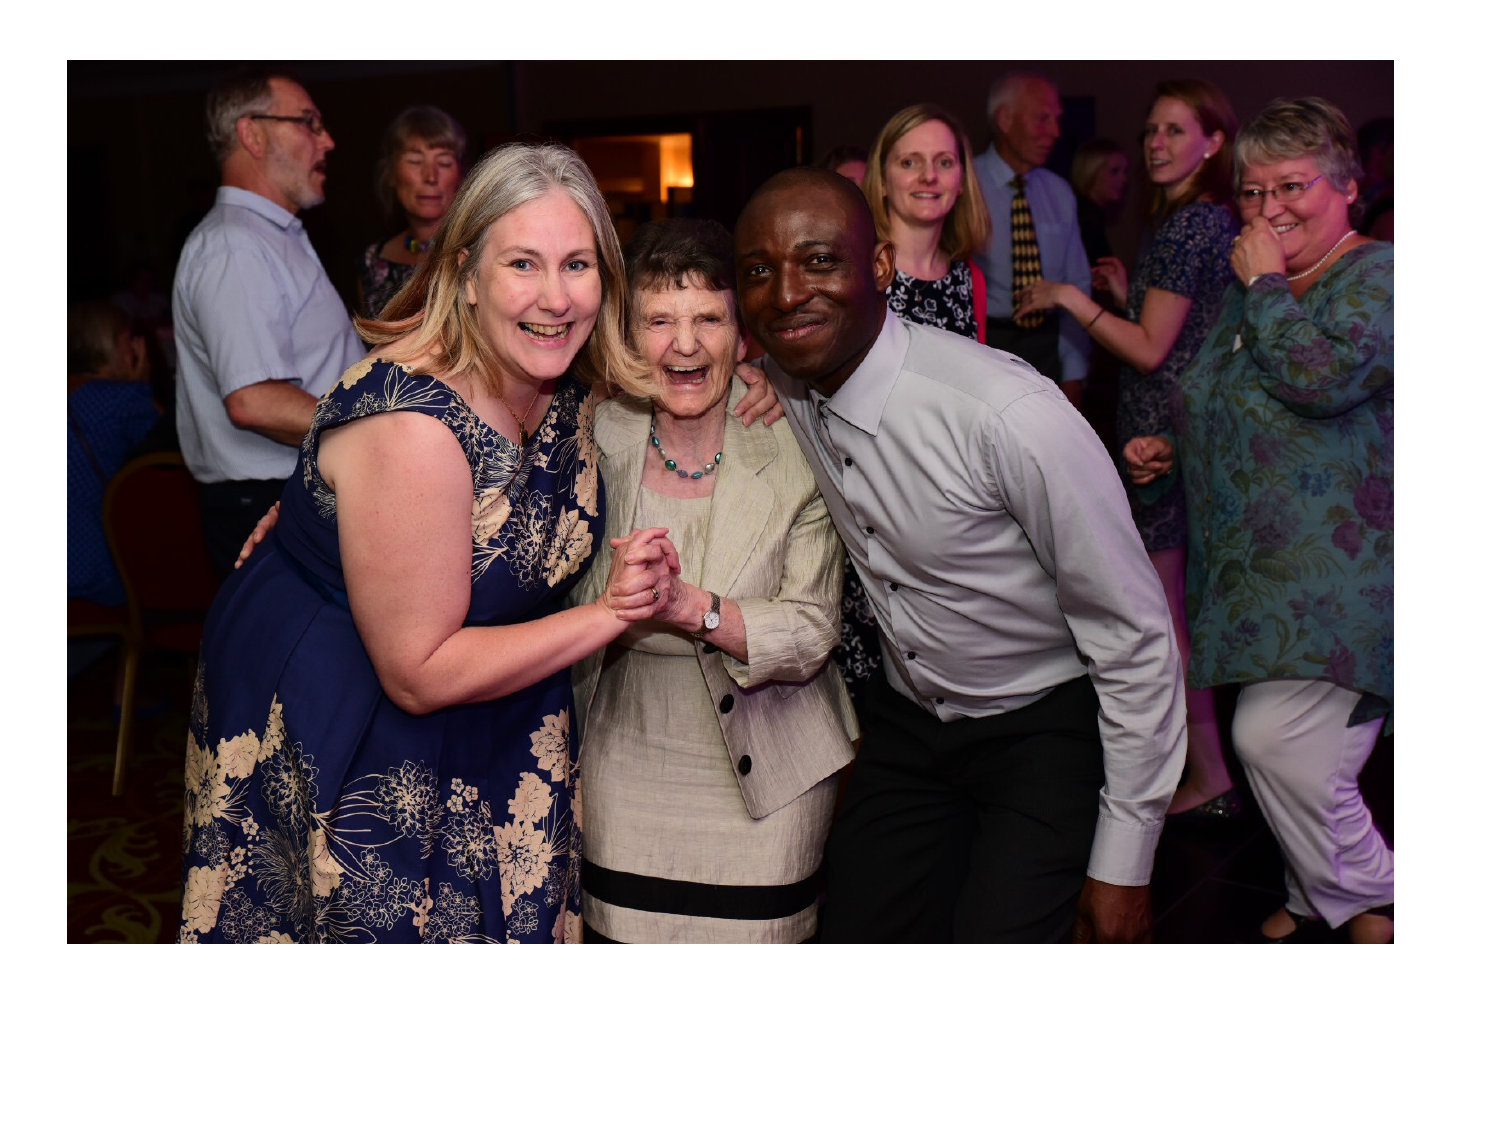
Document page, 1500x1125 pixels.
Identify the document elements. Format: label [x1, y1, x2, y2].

picture [67, 59, 1394, 945]
